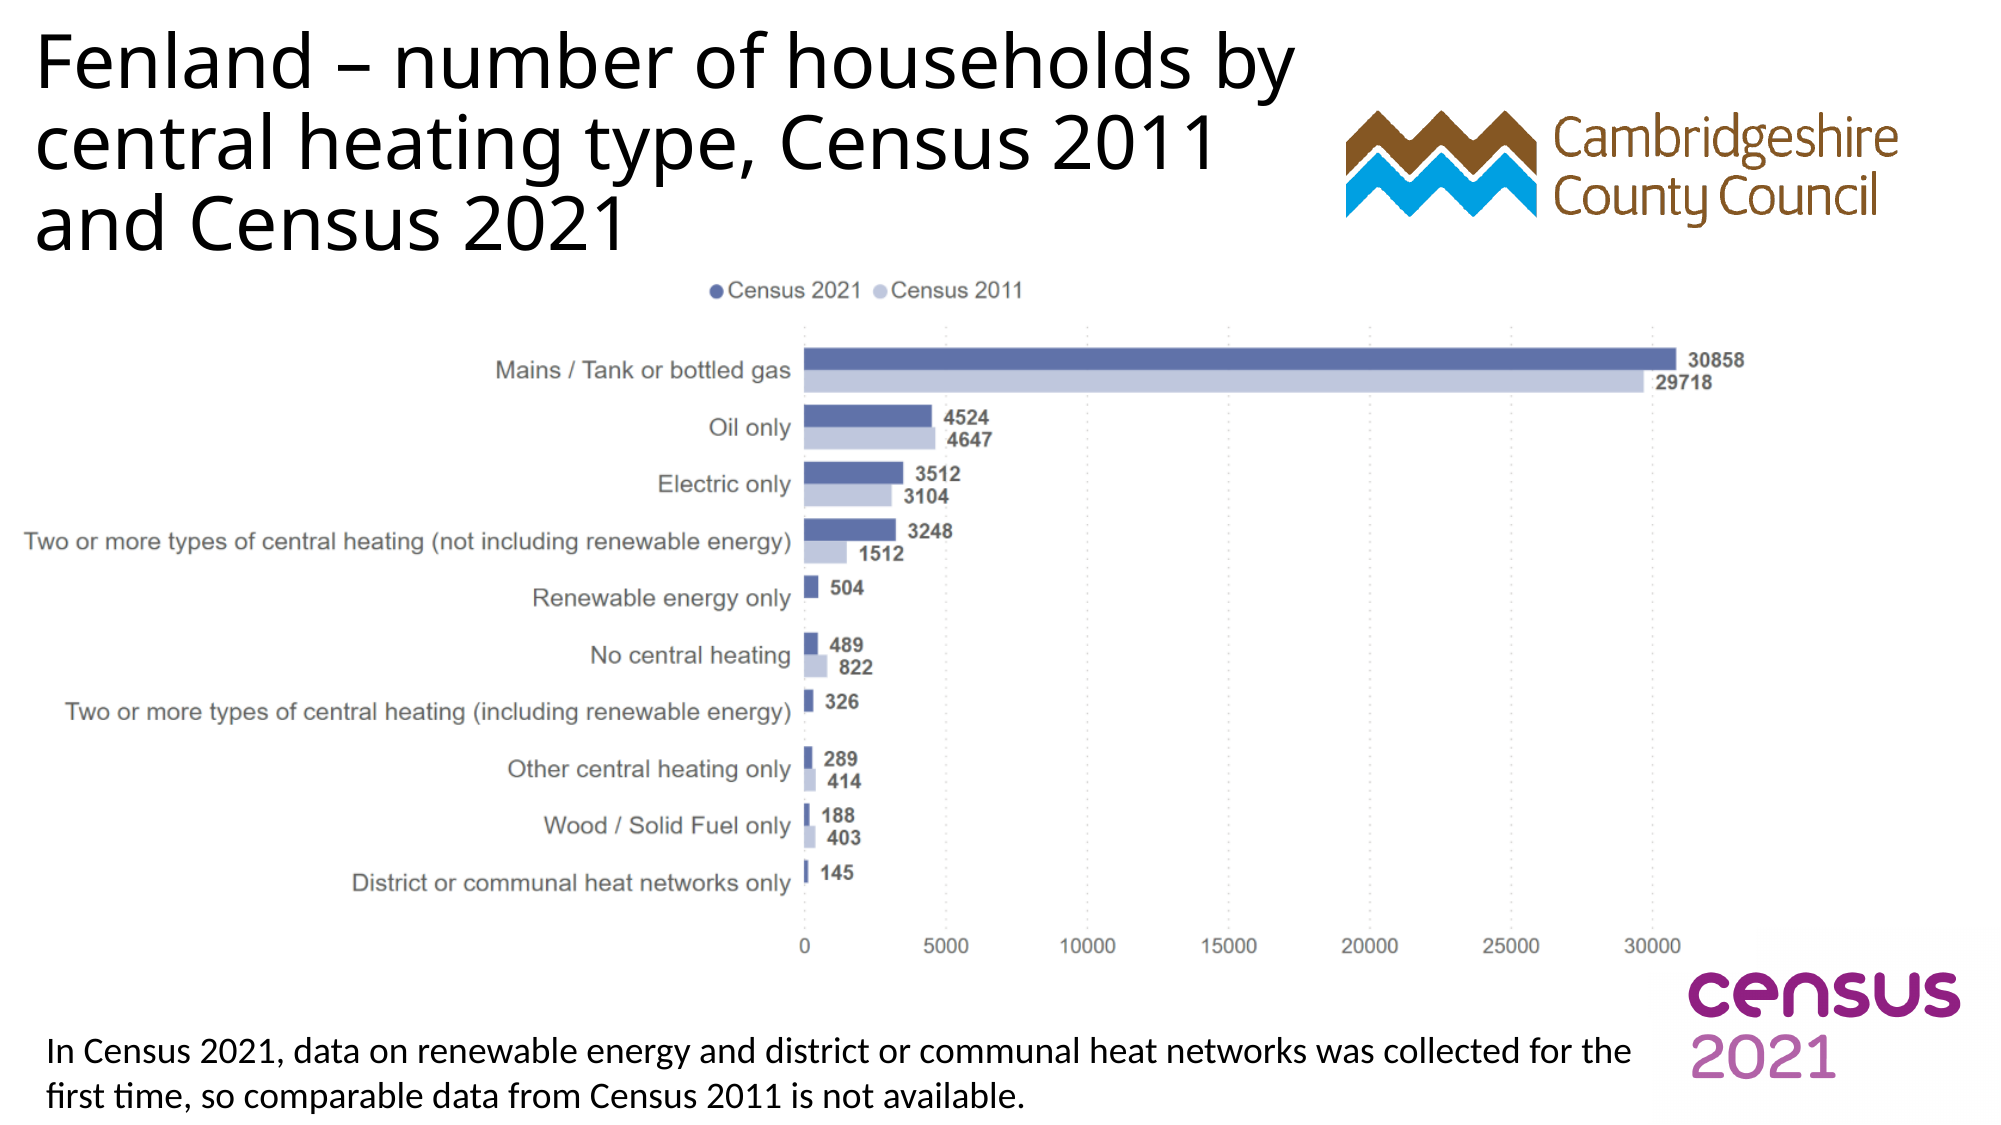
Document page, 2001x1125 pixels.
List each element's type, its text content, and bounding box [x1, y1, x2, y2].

picture [19, 271, 2000, 1124]
text_box In Census 2021, data on renewable energy and district or communal heat networks was collected for the first time, so comparable data from Census 2011 is not available. [31, 1018, 1652, 1124]
title Fenland – number of households by central heating type, Census 2011 and Census 2021 [19, 31, 1345, 259]
picture [1345, 110, 1898, 228]
